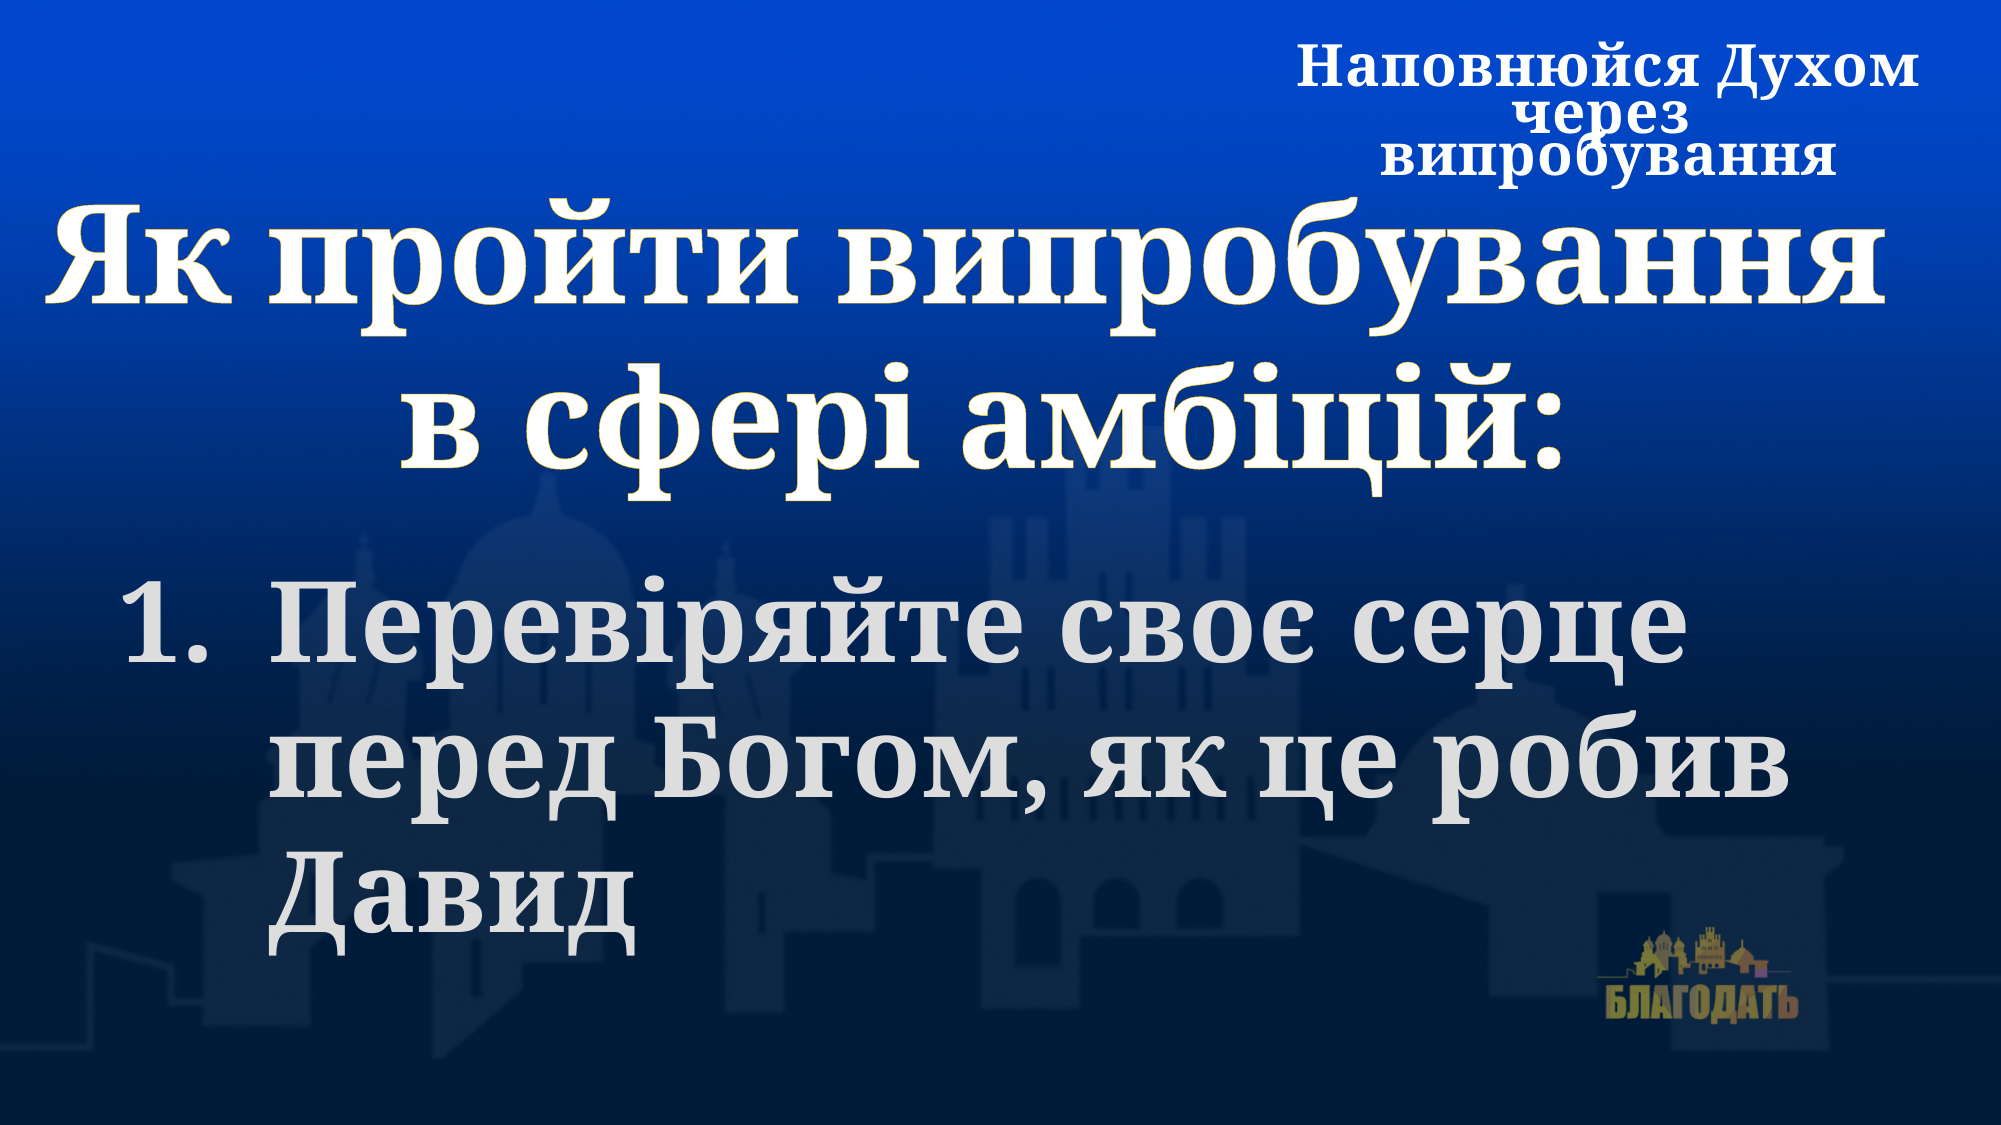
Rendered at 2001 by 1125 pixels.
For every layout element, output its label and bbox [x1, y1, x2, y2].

text_box [0, 0, 2000, 1125]
